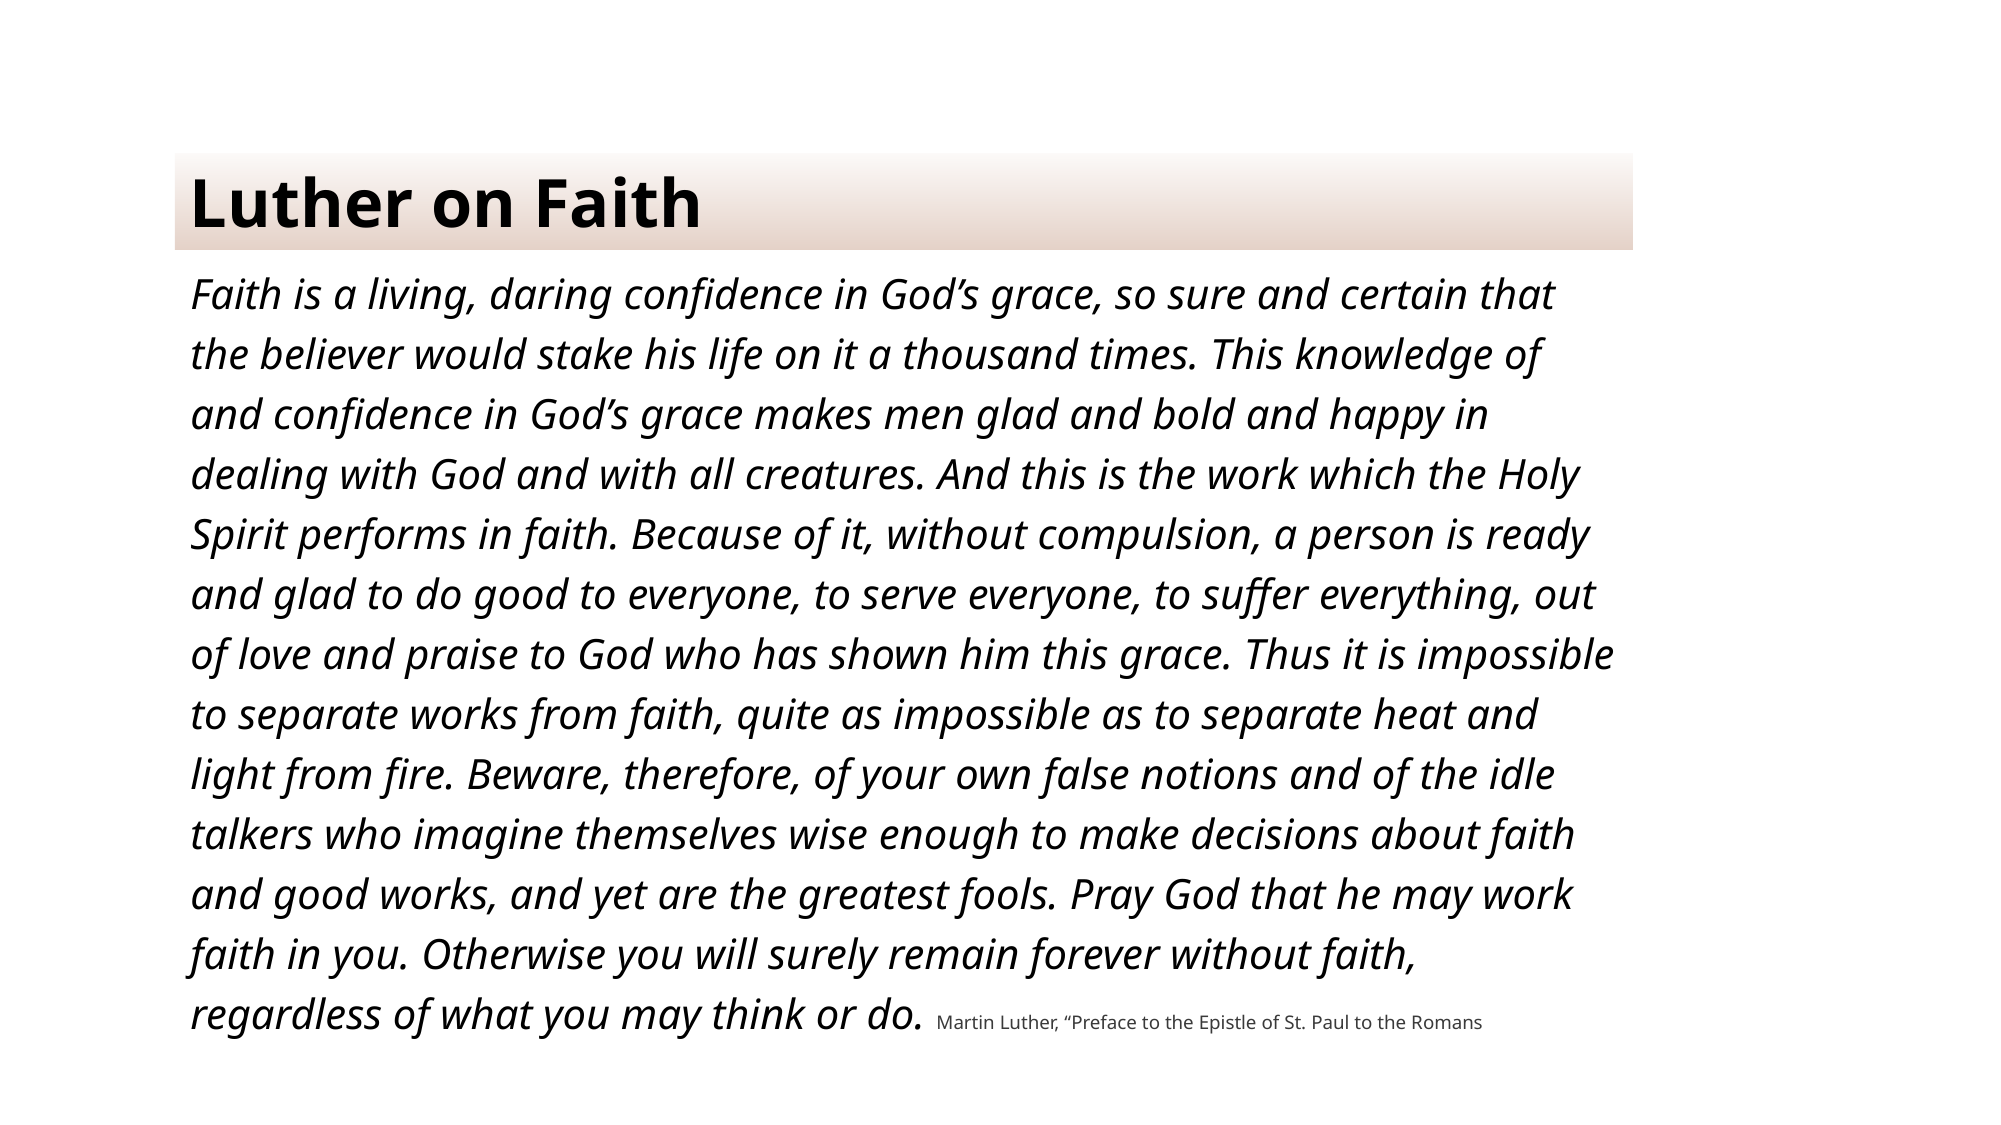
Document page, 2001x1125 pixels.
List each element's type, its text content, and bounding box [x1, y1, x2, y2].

list Faith is a living, daring confidence in God’s grace, so sure and certain that the believer would stake his life on it a thousand times. This knowledge of and confidence in God’s grace makes men glad and bold and happy in dealing with God and with all creatures. And this is the work which the Holy Spirit performs in faith. Because of it, without compulsion, a person is ready and glad to do good to everyone, to serve everyone, to suffer everything, out of love and praise to God who has shown him this grace. Thus it is impossible to separate works from faith, quite as impossible as to separate heat and light from fire. Beware, therefore, of your own false notions and of the idle talkers who imagine themselves wise enough to make decisions about faith and good works, and yet are the greatest fools. Pray God that he may work faith in you. Otherwise you will surely remain forever without faith, regardless of what you may think or do. Martin Luther, “Preface to the Epistle of St. Paul to the Romans [175, 249, 1633, 1043]
title Luther on Faith [174, 153, 1633, 250]
